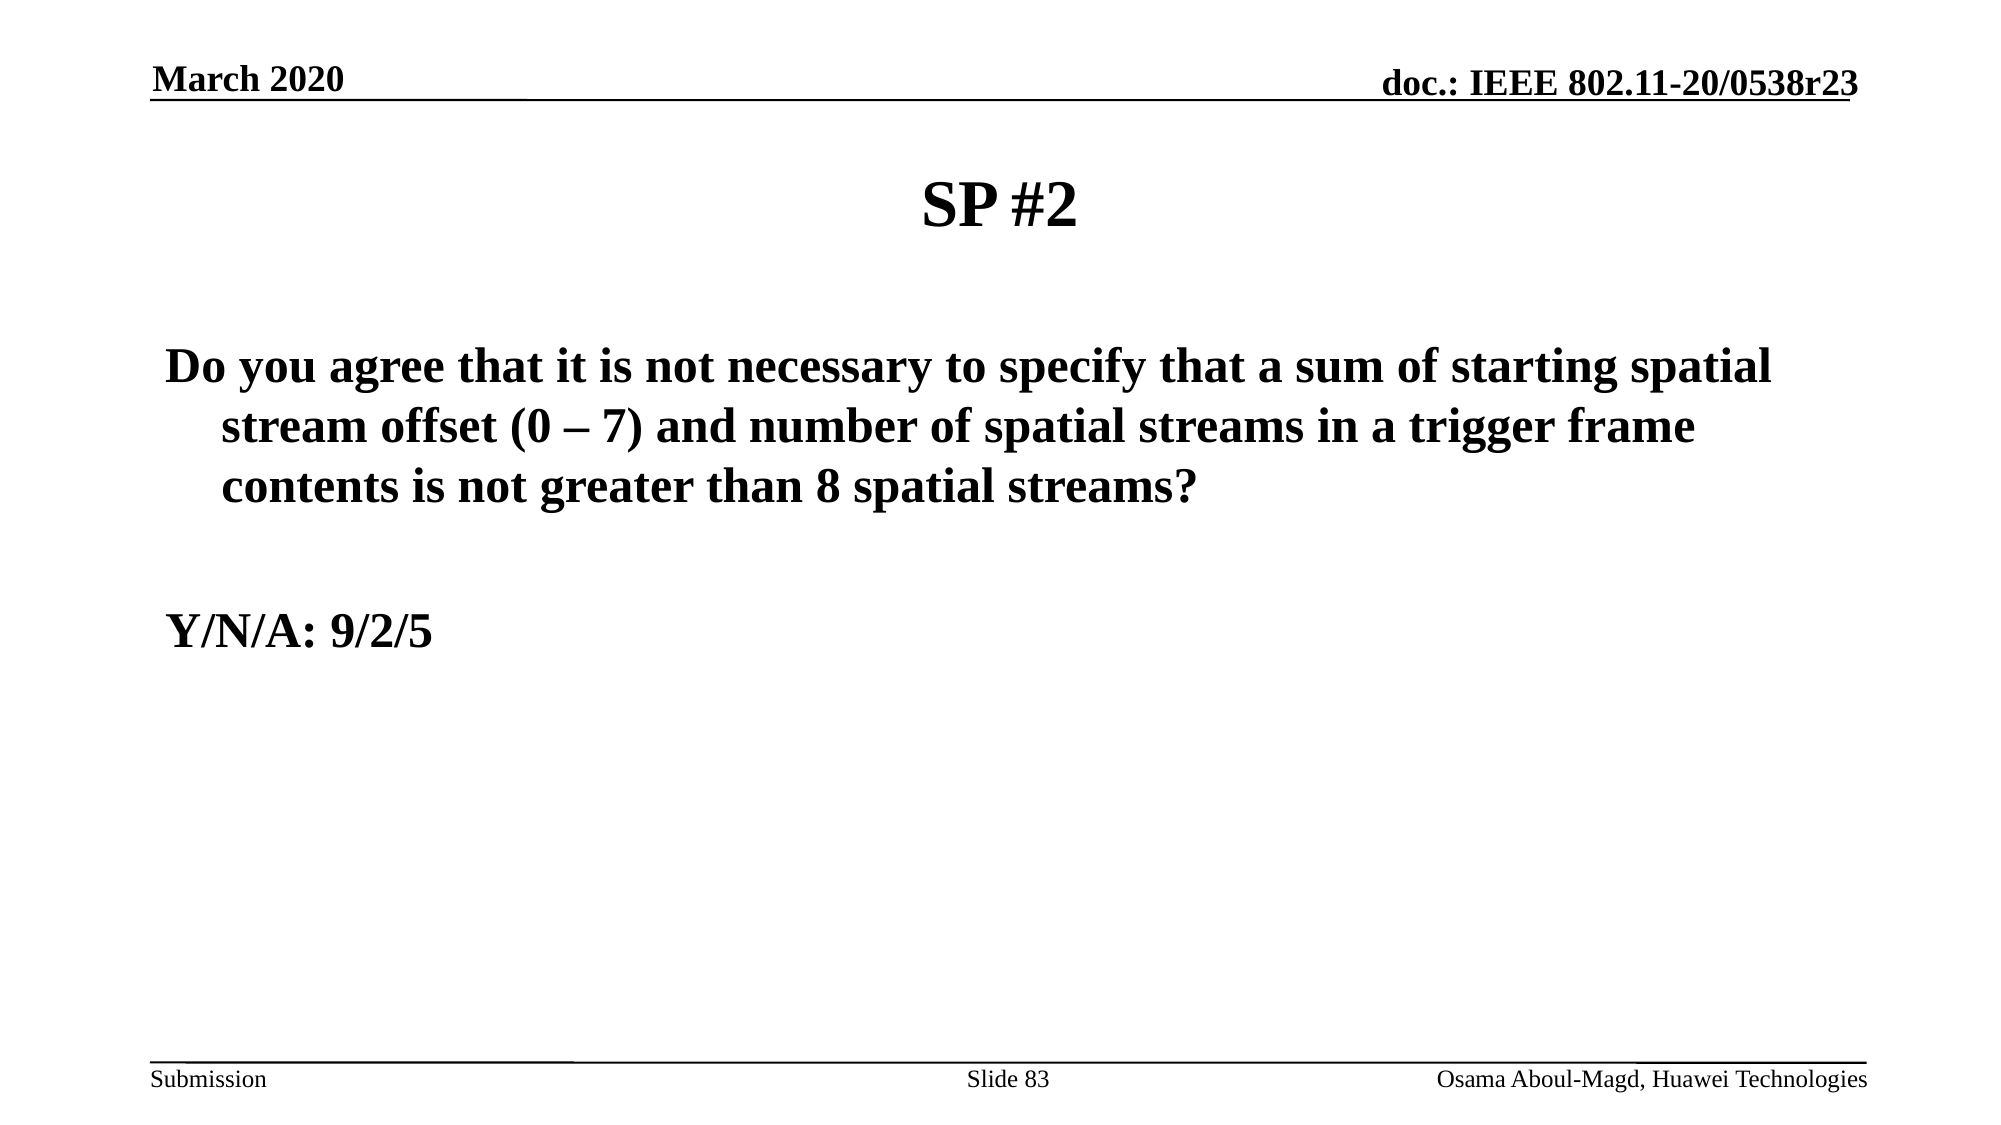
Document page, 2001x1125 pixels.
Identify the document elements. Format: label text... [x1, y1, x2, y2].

list Do you agree that it is not necessary to specify that a sum of starting spatial stream offset (0 – 7) and number of spatial streams in a trigger frame contents is not greater than 8 spatial streams? Y/N/A: 9/2/5 [149, 324, 1850, 1000]
slide_number Slide 83 [950, 1061, 1067, 1123]
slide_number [152, 54, 563, 100]
title SP #2 [149, 112, 1850, 288]
footer Osama Aboul-Magd, Huawei Technologies [1171, 1061, 1869, 1093]
